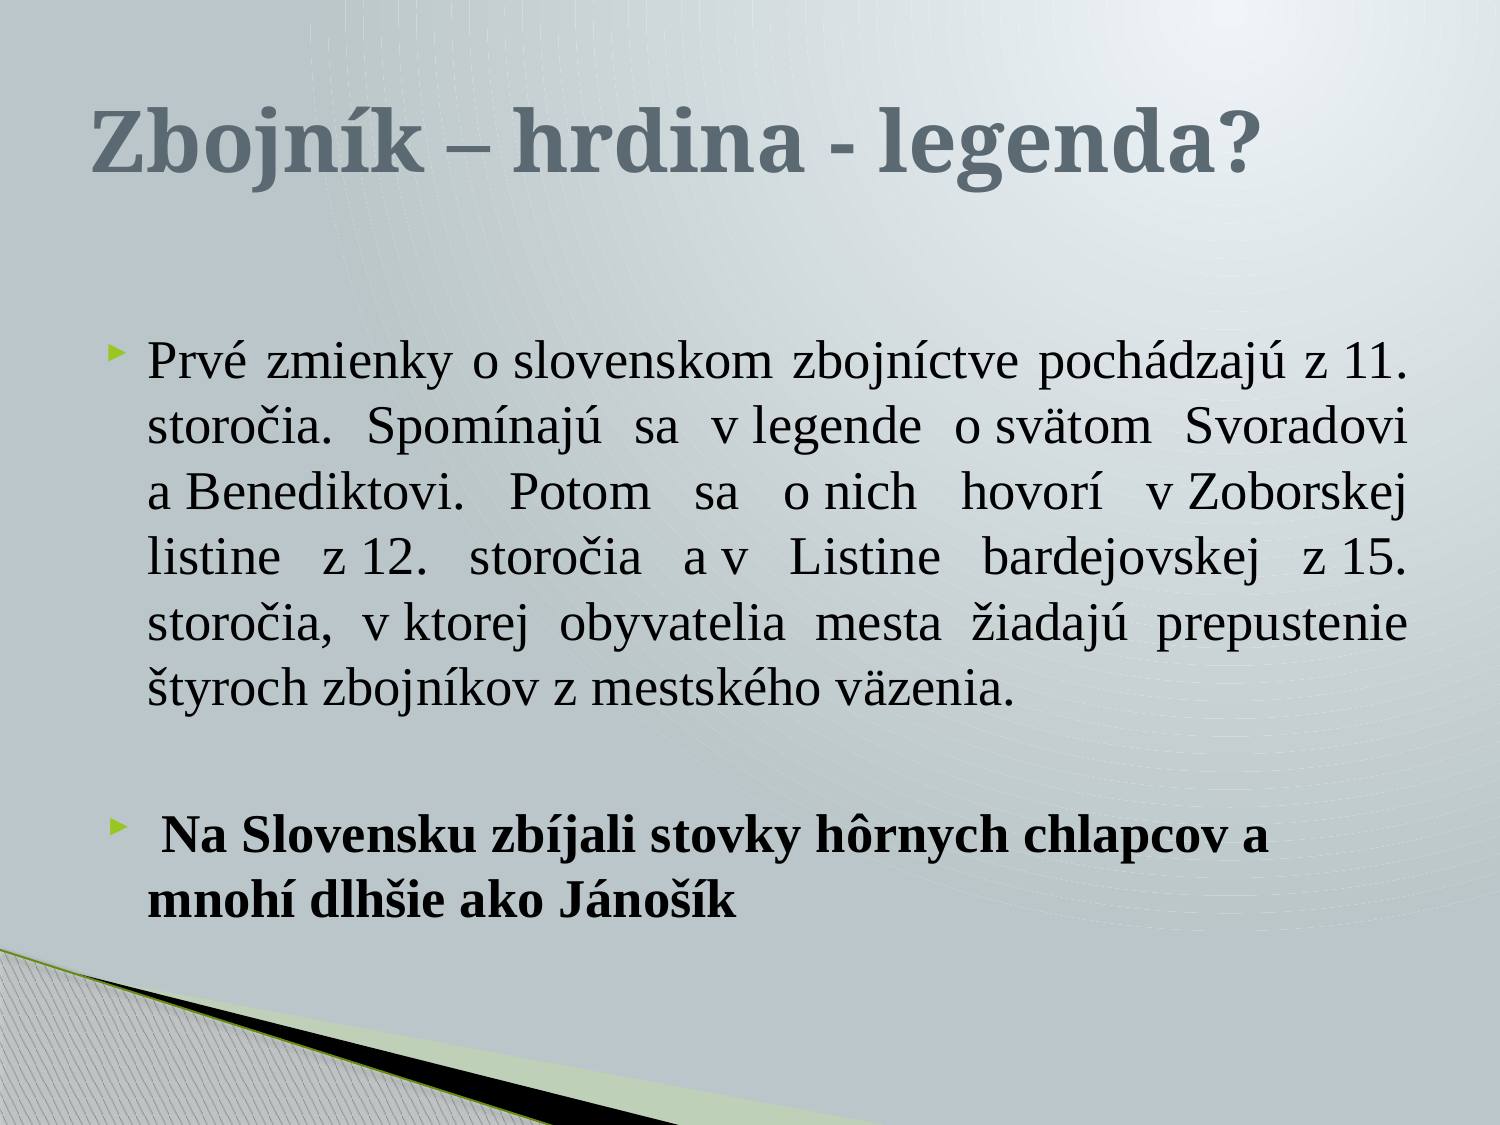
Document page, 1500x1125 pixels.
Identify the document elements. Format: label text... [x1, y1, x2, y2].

list Prvé zmienky o slovenskom zbojníctve pochádzajú z 11. storočia. Spomínajú sa v legende o svätom Svoradovi a Benediktovi. Potom sa o nich hovorí v Zoborskej listine z 12. storočia a v Listine bardejovskej z 15. storočia, v ktorej obyvatelia mesta žiadajú prepustenie štyroch zbojníkov z mestského väzenia. Na Slovensku zbíjali stovky hôrnych chlapcov a mnohí dlhšie ako Jánošík [75, 243, 1425, 986]
title Zbojník – hrdina - legenda? [75, 45, 1425, 233]
